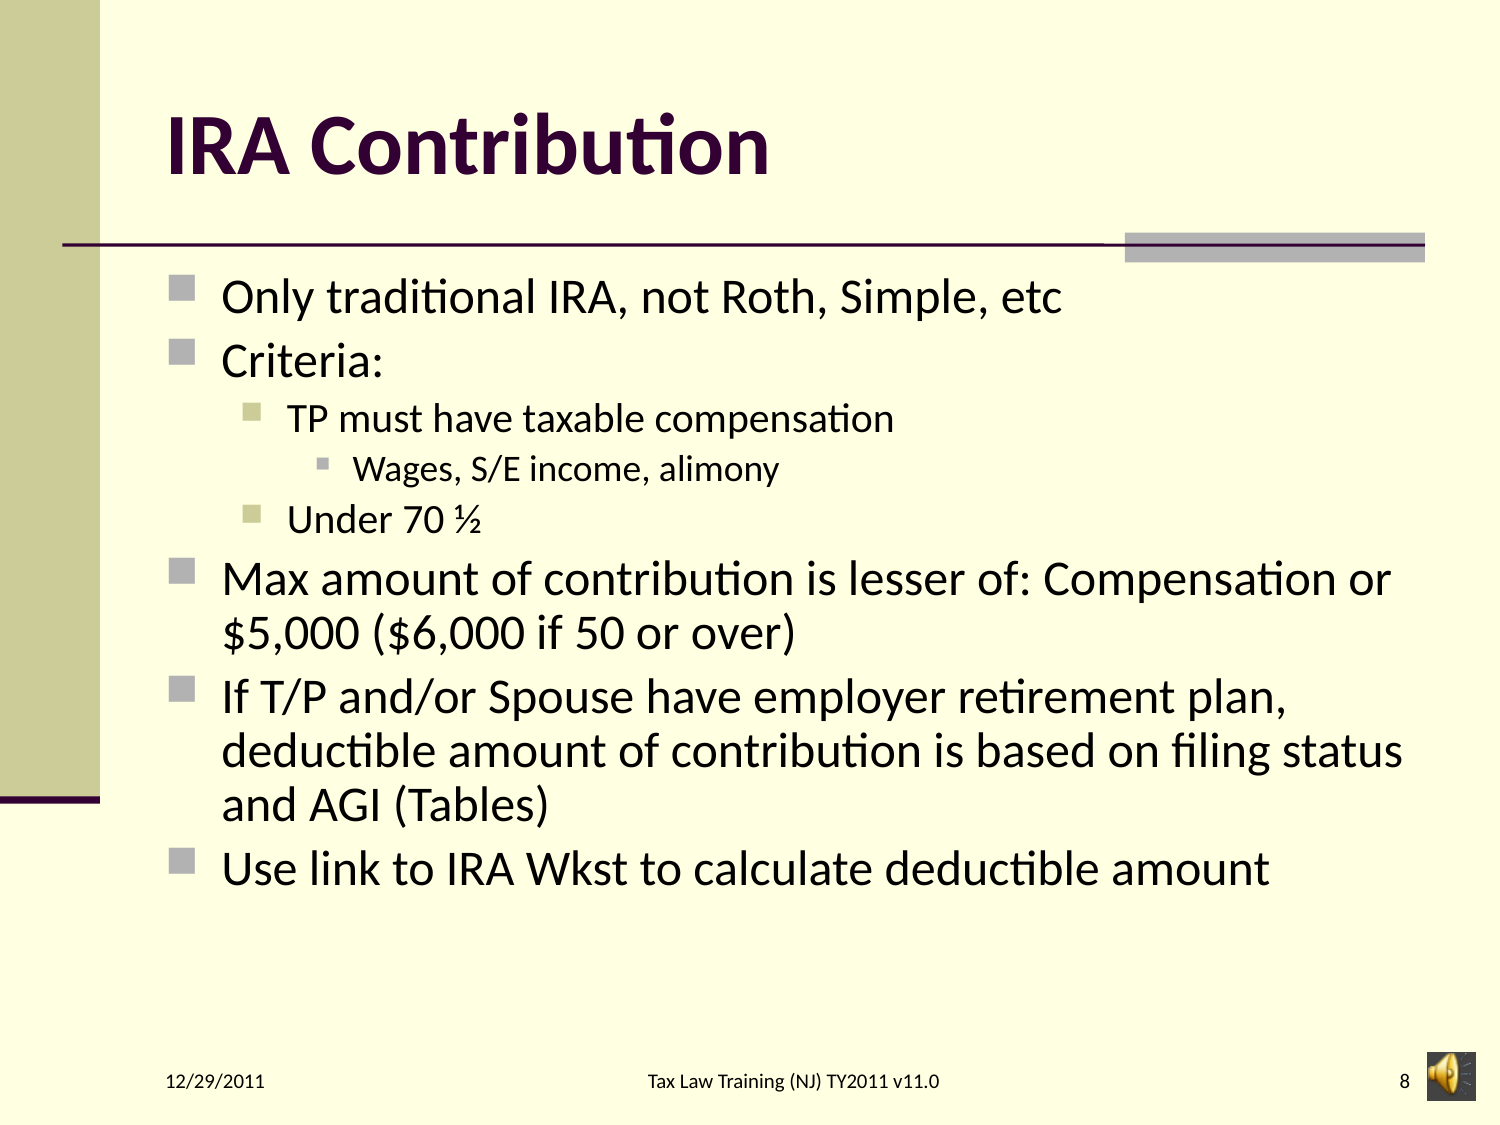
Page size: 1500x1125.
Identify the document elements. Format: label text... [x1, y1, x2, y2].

list Only traditional IRA, not Roth, Simple, etc Criteria: TP must have taxable compensation Wages, S/E income, alimony Under 70 ½ Max amount of contribution is lesser of: Compensation or $5,000 ($6,000 if 50 or over) If T/P and/or Spouse have employer retirement plan, deductible amount of contribution is based on filing status and AGI (Tables) Use link to IRA Wkst to calculate deductible amount [150, 262, 1425, 1038]
footer Tax Law Training (NJ) TY2011 v11.0 [549, 1049, 1038, 1101]
slide_number 8 [1112, 1049, 1426, 1101]
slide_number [149, 1050, 476, 1101]
picture [1426, 1051, 1477, 1102]
title IRA Contribution [150, 45, 1425, 234]
